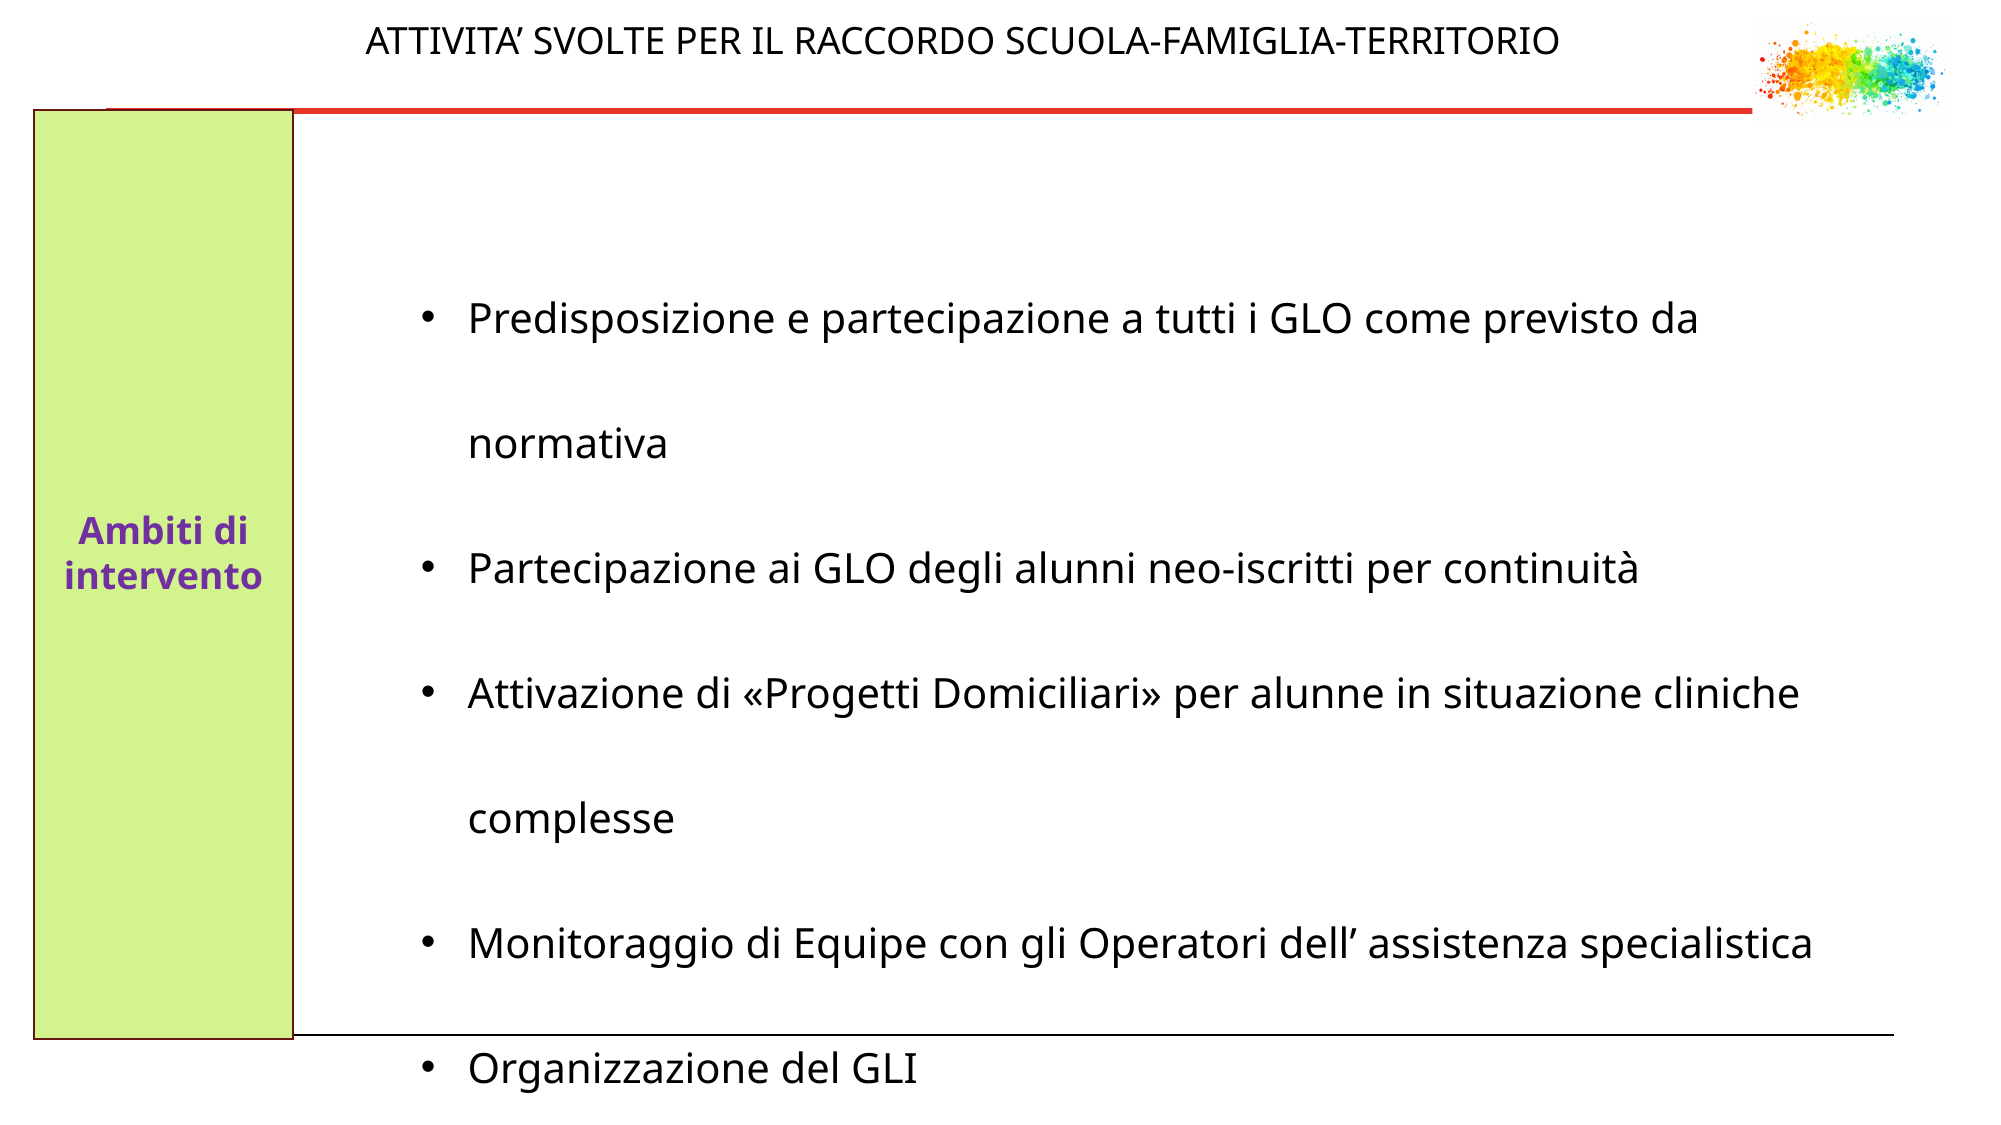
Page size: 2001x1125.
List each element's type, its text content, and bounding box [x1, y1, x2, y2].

text_box Predisposizione e partecipazione a tutti i GLO come previsto da normativa Partecipazione ai GLO degli alunni neo-iscritti per continuità Attivazione di «Progetti Domiciliari» per alunne in situazione cliniche complesse Monitoraggio di Equipe con gli Operatori dell’ assistenza specialistica Organizzazione del GLI . [406, 209, 1852, 1125]
text_box Ambiti di intervento [33, 109, 294, 1040]
picture [1752, 16, 1952, 129]
text_box ATTIVITA’ SVOLTE PER IL RACCORDO SCUOLA-FAMIGLIA-TERRITORIO [269, 9, 1667, 70]
